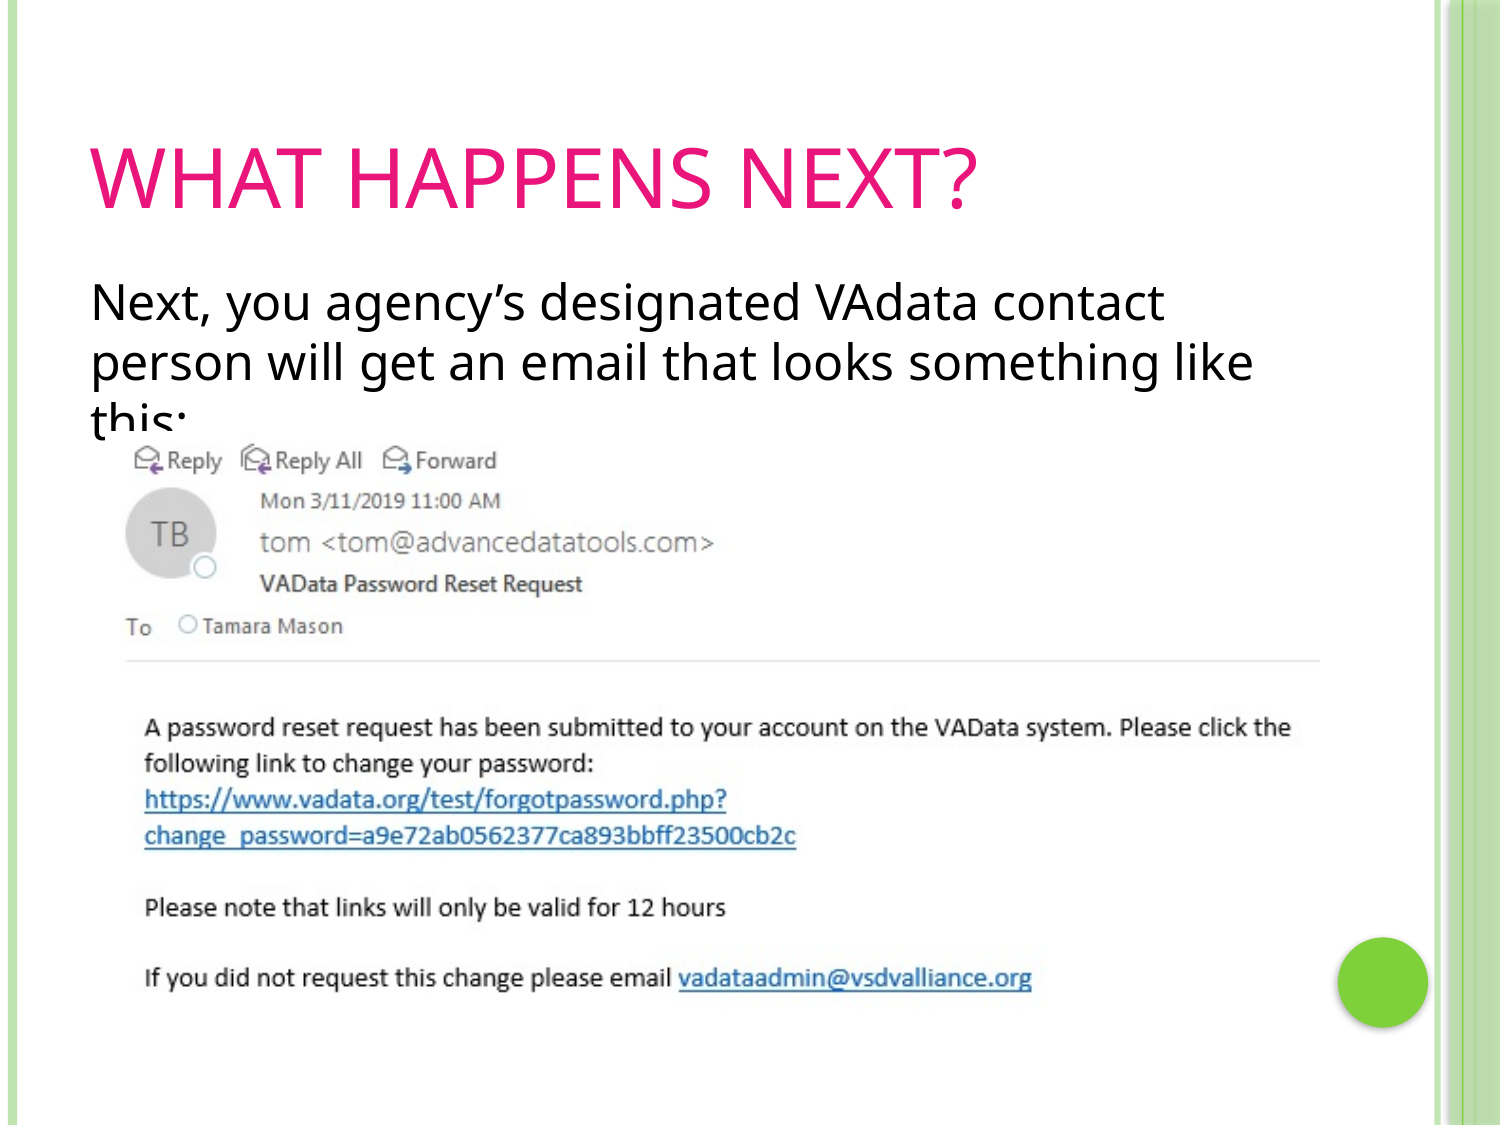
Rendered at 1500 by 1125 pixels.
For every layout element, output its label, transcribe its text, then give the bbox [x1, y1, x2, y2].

list Next, you agency’s designated VAdata contact person will get an email that looks something like this: [74, 262, 1351, 663]
picture [104, 430, 1321, 1038]
title What Happens Next? [75, 45, 1300, 233]
